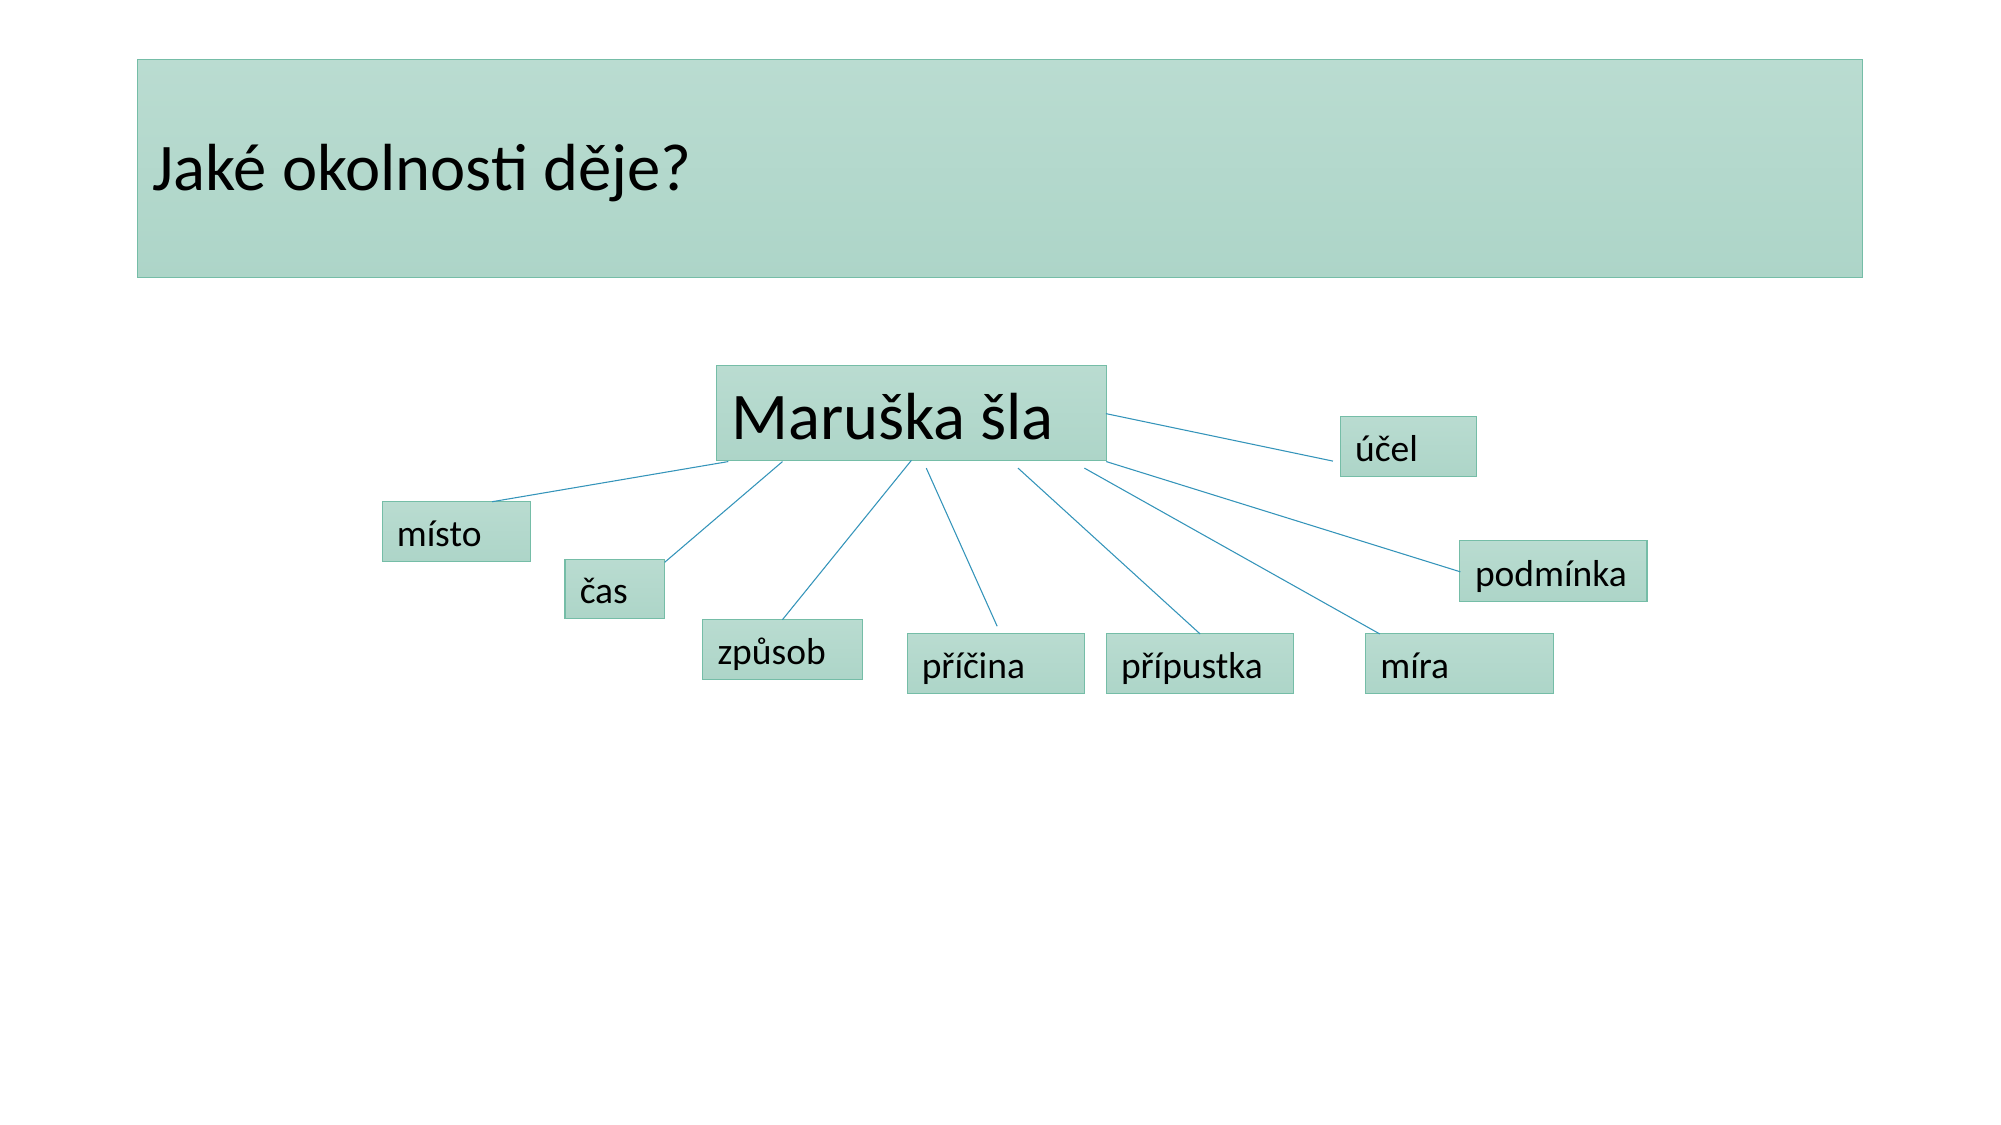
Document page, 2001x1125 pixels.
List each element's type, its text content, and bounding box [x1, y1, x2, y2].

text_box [1106, 461, 1460, 573]
text_box míra [1365, 633, 1554, 694]
text_box čas [564, 559, 665, 619]
text_box Maruška šla [716, 365, 1107, 461]
text_box [1460, 540, 1648, 602]
title Jaké okolnosti děje? [137, 59, 1863, 278]
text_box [1018, 468, 1084, 634]
text_box příčina [907, 633, 1085, 694]
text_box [782, 461, 912, 620]
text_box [491, 461, 664, 502]
text_box způsob [702, 619, 863, 680]
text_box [664, 461, 782, 563]
text_box účel [1340, 416, 1477, 477]
text_box přípustka [1106, 634, 1294, 694]
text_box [1105, 413, 1333, 462]
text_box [926, 468, 998, 627]
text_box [1084, 468, 1380, 634]
text_box podmínka [1460, 541, 1643, 602]
text_box místo [382, 501, 531, 562]
